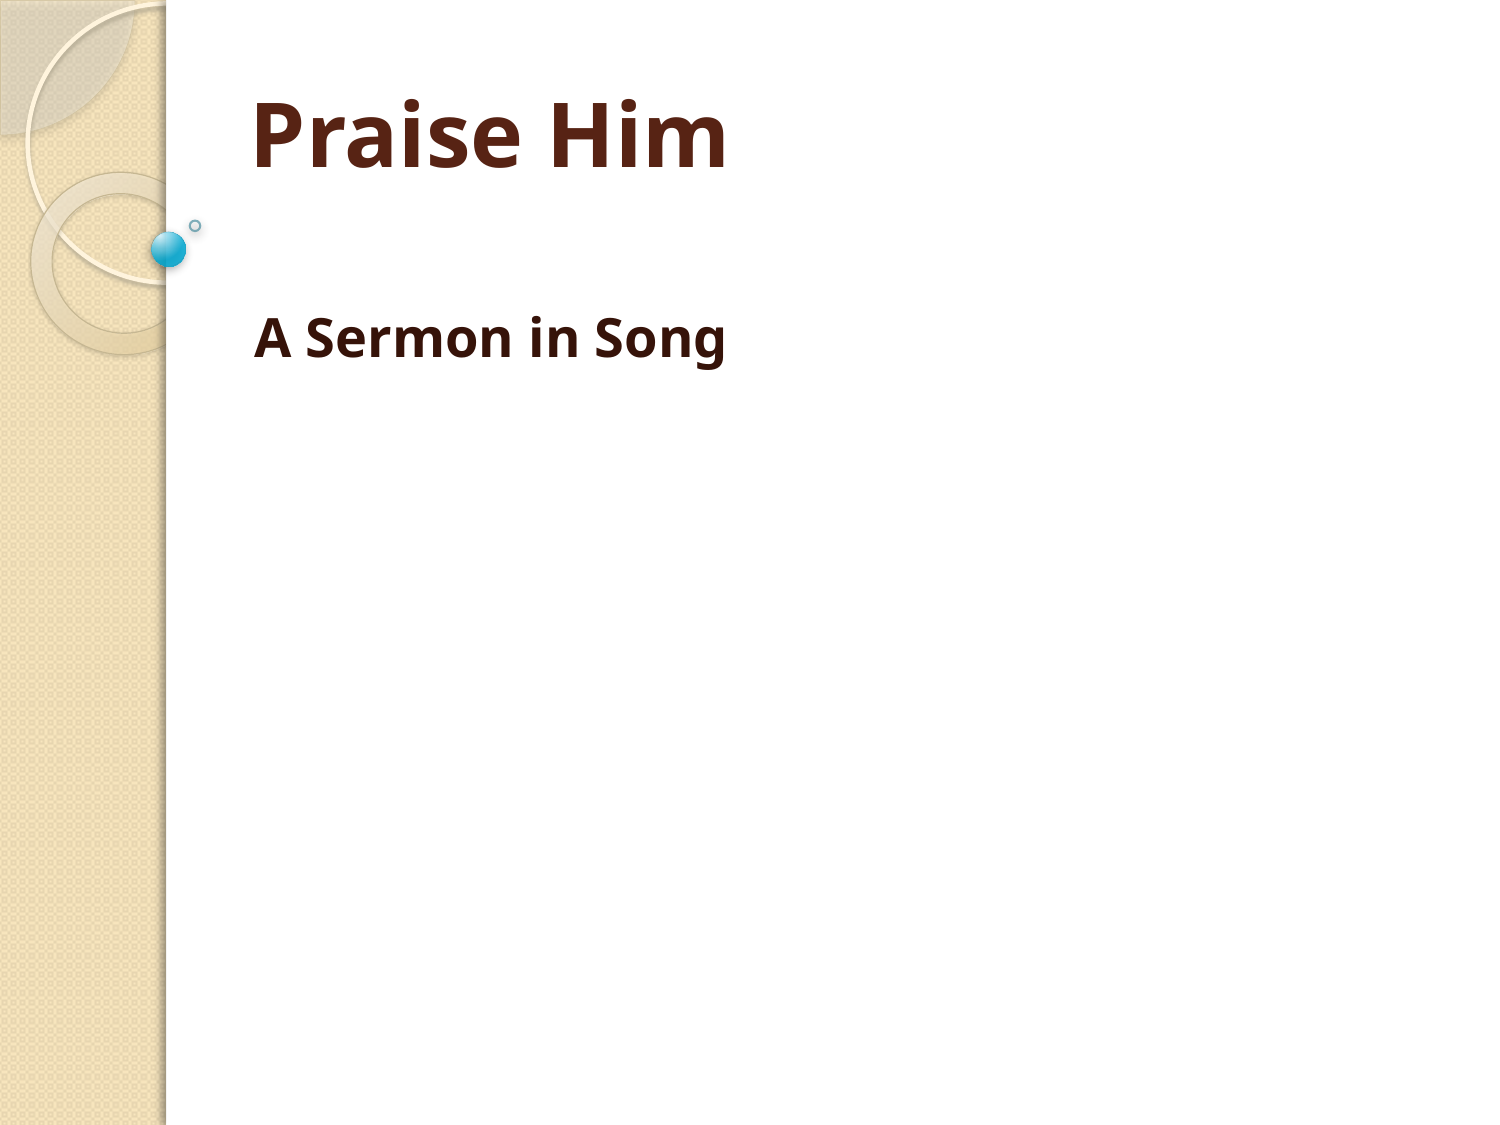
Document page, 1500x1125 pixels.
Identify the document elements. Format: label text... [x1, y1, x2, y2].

title Praise Him [234, 59, 1450, 301]
subtitle A Sermon in Song [234, 303, 1450, 591]
